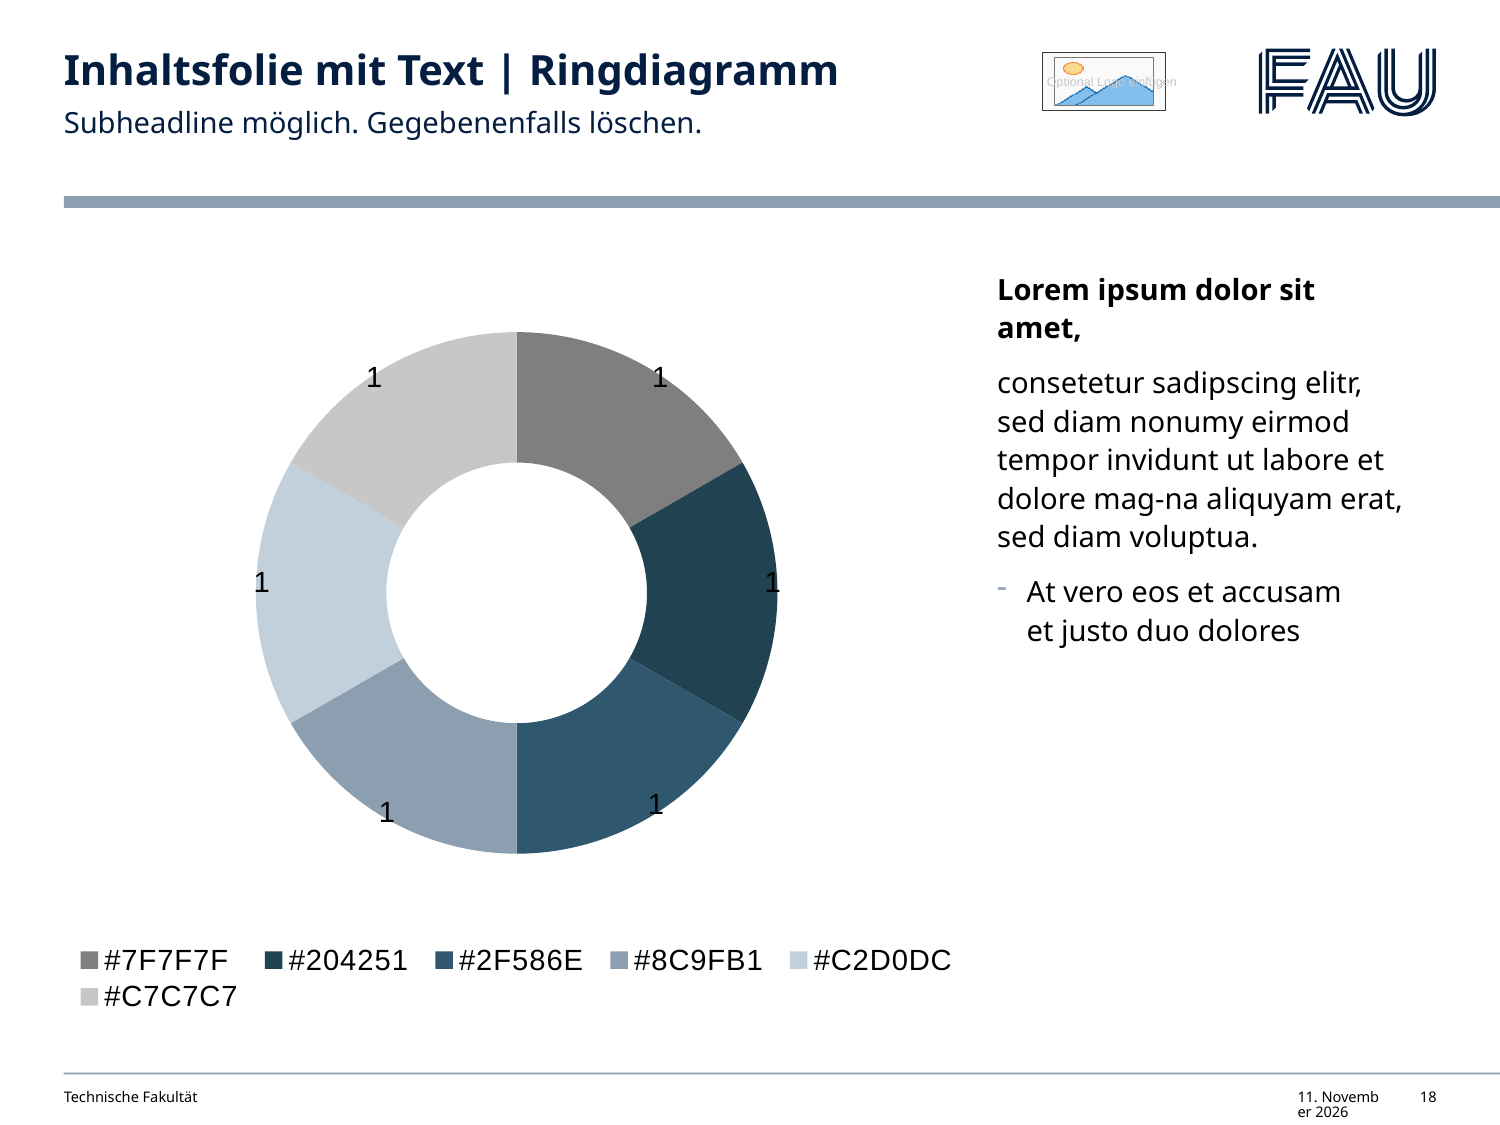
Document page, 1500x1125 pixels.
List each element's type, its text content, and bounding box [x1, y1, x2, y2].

title Inhaltsfolie mit Text | Ringdiagramm [63, 49, 906, 95]
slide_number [1297, 1088, 1387, 1106]
list Lorem ipsum dolor sit amet, consetetur sadipscing elitr, sed diam nonumy eirmod tempor invidunt ut labore et dolore mag-na aliquyam erat, sed diam voluptua. At vero eos et accusam et justo duo dolores [997, 267, 1437, 1018]
footer Technische Fakultät [63, 1088, 737, 1106]
list Subheadline möglich. Gegebenenfalls löschen. [63, 100, 906, 137]
chart [63, 267, 970, 1018]
slide_number 18 [1406, 1088, 1437, 1106]
picture [1037, 49, 1171, 113]
